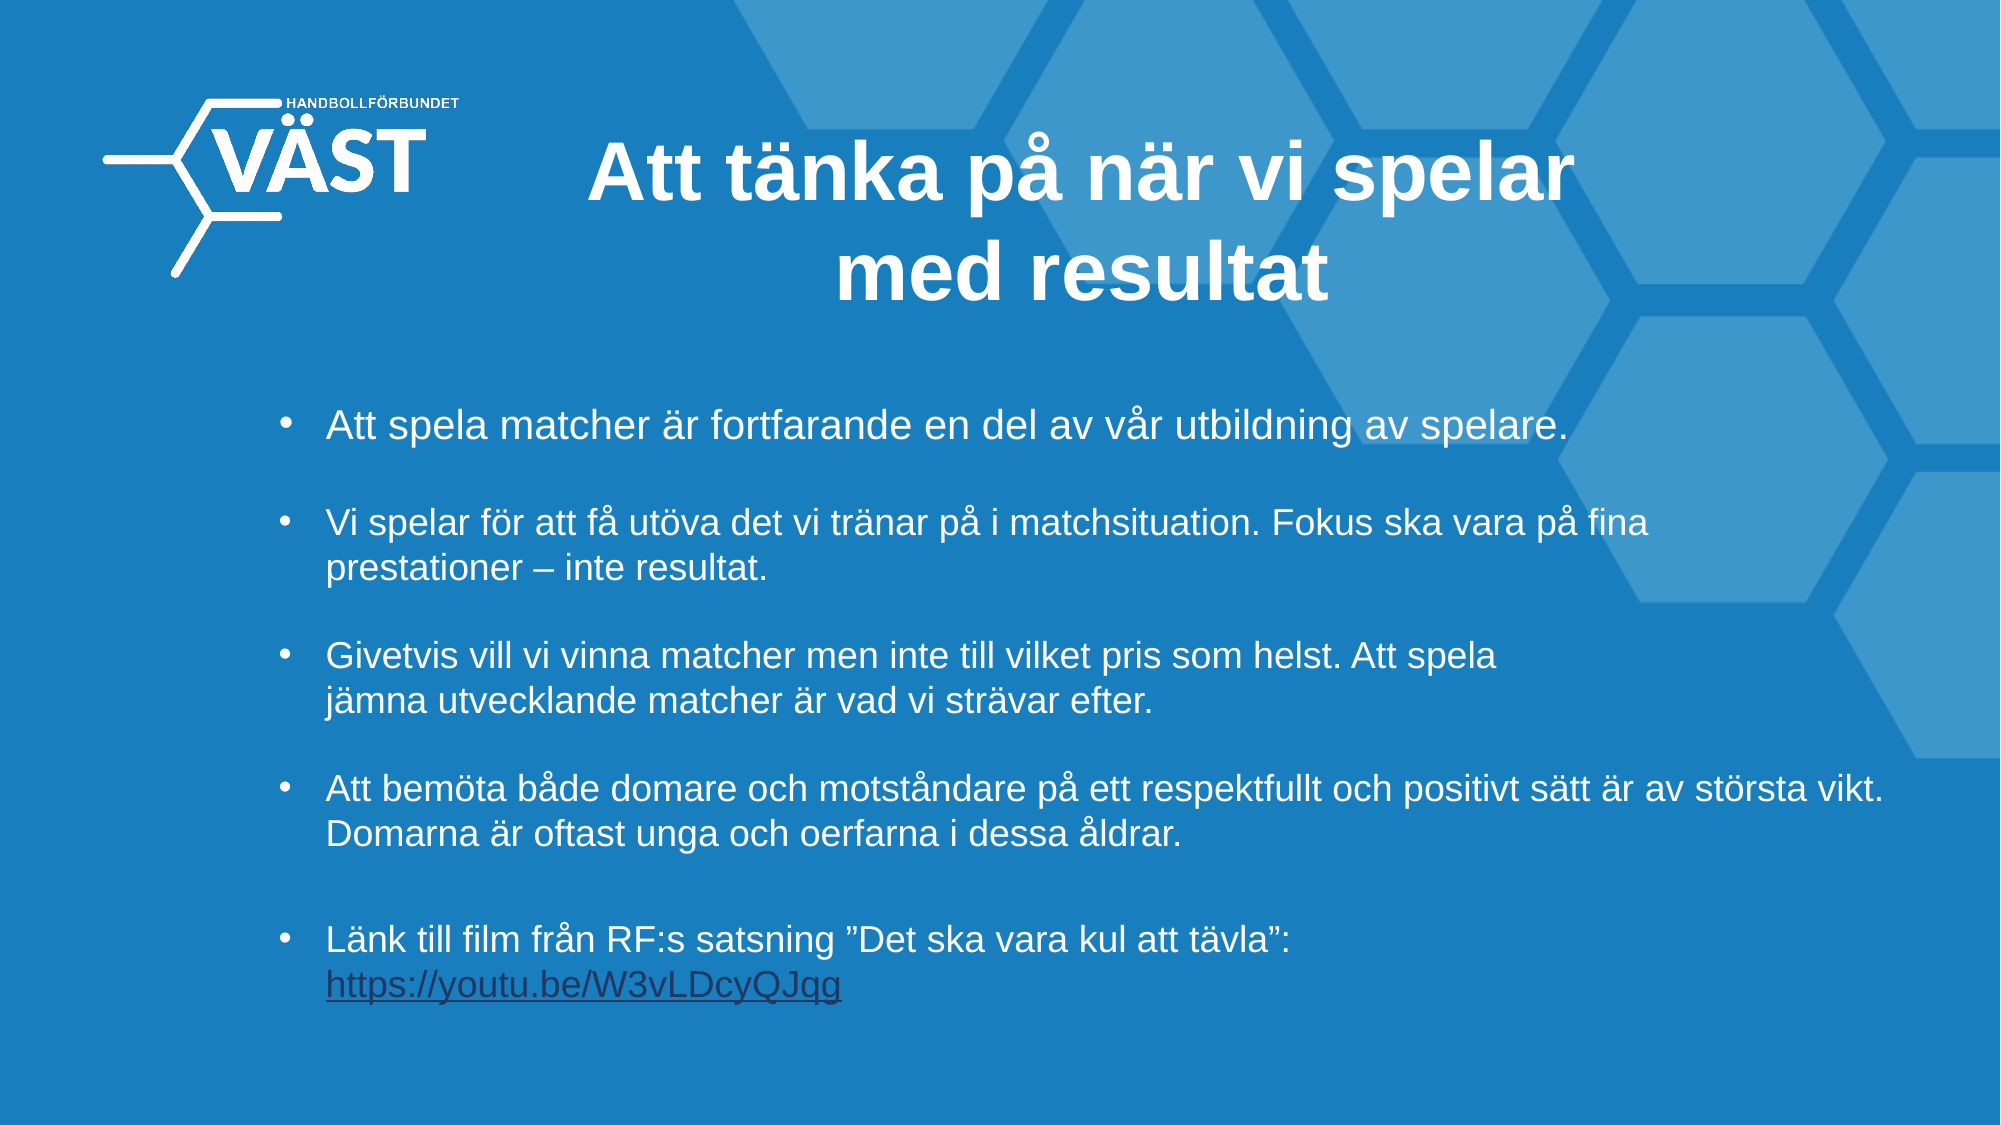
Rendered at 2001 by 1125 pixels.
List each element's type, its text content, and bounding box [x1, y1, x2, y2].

picture [0, 0, 2001, 1125]
text_box Att bemöta både domare och motståndare på ett respektfullt och positivt sätt är av största vikt. Domarna är oftast unga och oerfarna i dessa åldrar. [264, 756, 1935, 907]
text_box Att spela matcher är fortfarande en del av vår utbildning av spelare. [264, 390, 1924, 445]
text_box Länk till film från RF:s satsning ”Det ska vara kul att tävla”: https://youtu.be/W3vLDcyQJqg [264, 907, 1634, 1013]
text_box Givetvis vill vi vinna matcher men inte till vilket pris som helst. Att spela jämna utvecklande matcher är vad vi strävar efter. [264, 623, 1608, 729]
text_box Vi spelar för att få utöva det vi tränar på i matchsituation. Fokus ska vara på fina prestationer – inte resultat. [264, 445, 1935, 596]
text_box Att tänka på när vi spelar med resultat [572, 110, 1616, 325]
